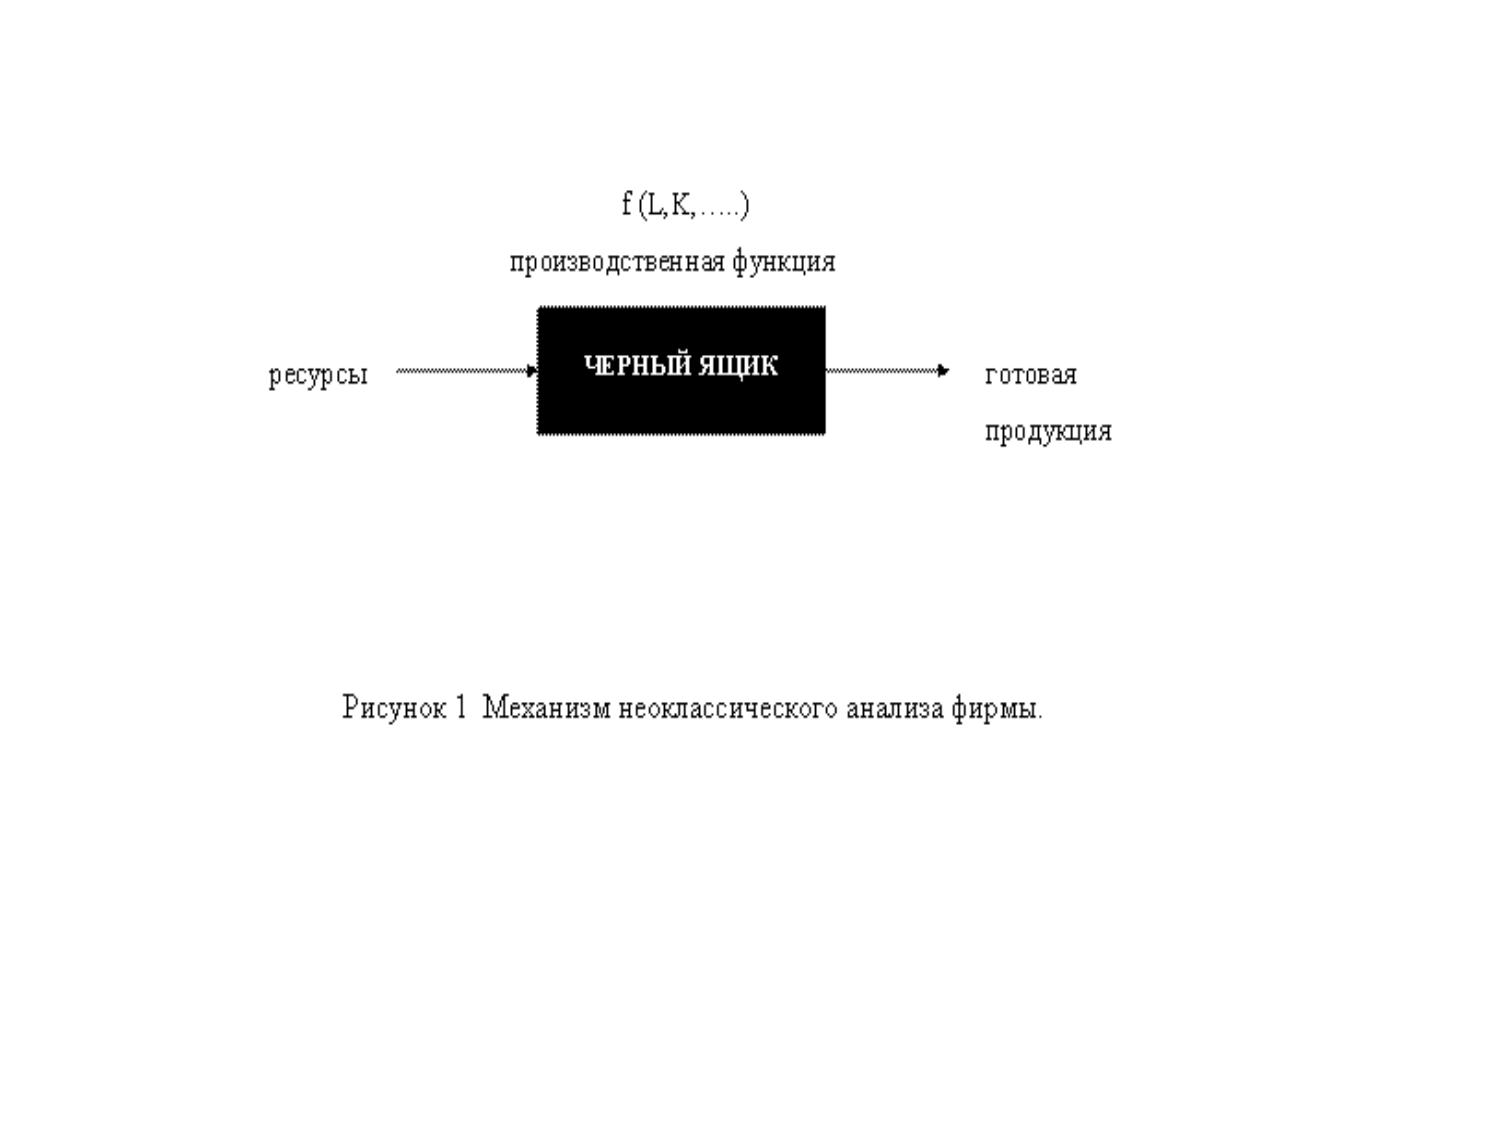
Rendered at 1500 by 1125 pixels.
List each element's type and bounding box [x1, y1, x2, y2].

picture [137, 137, 1202, 803]
